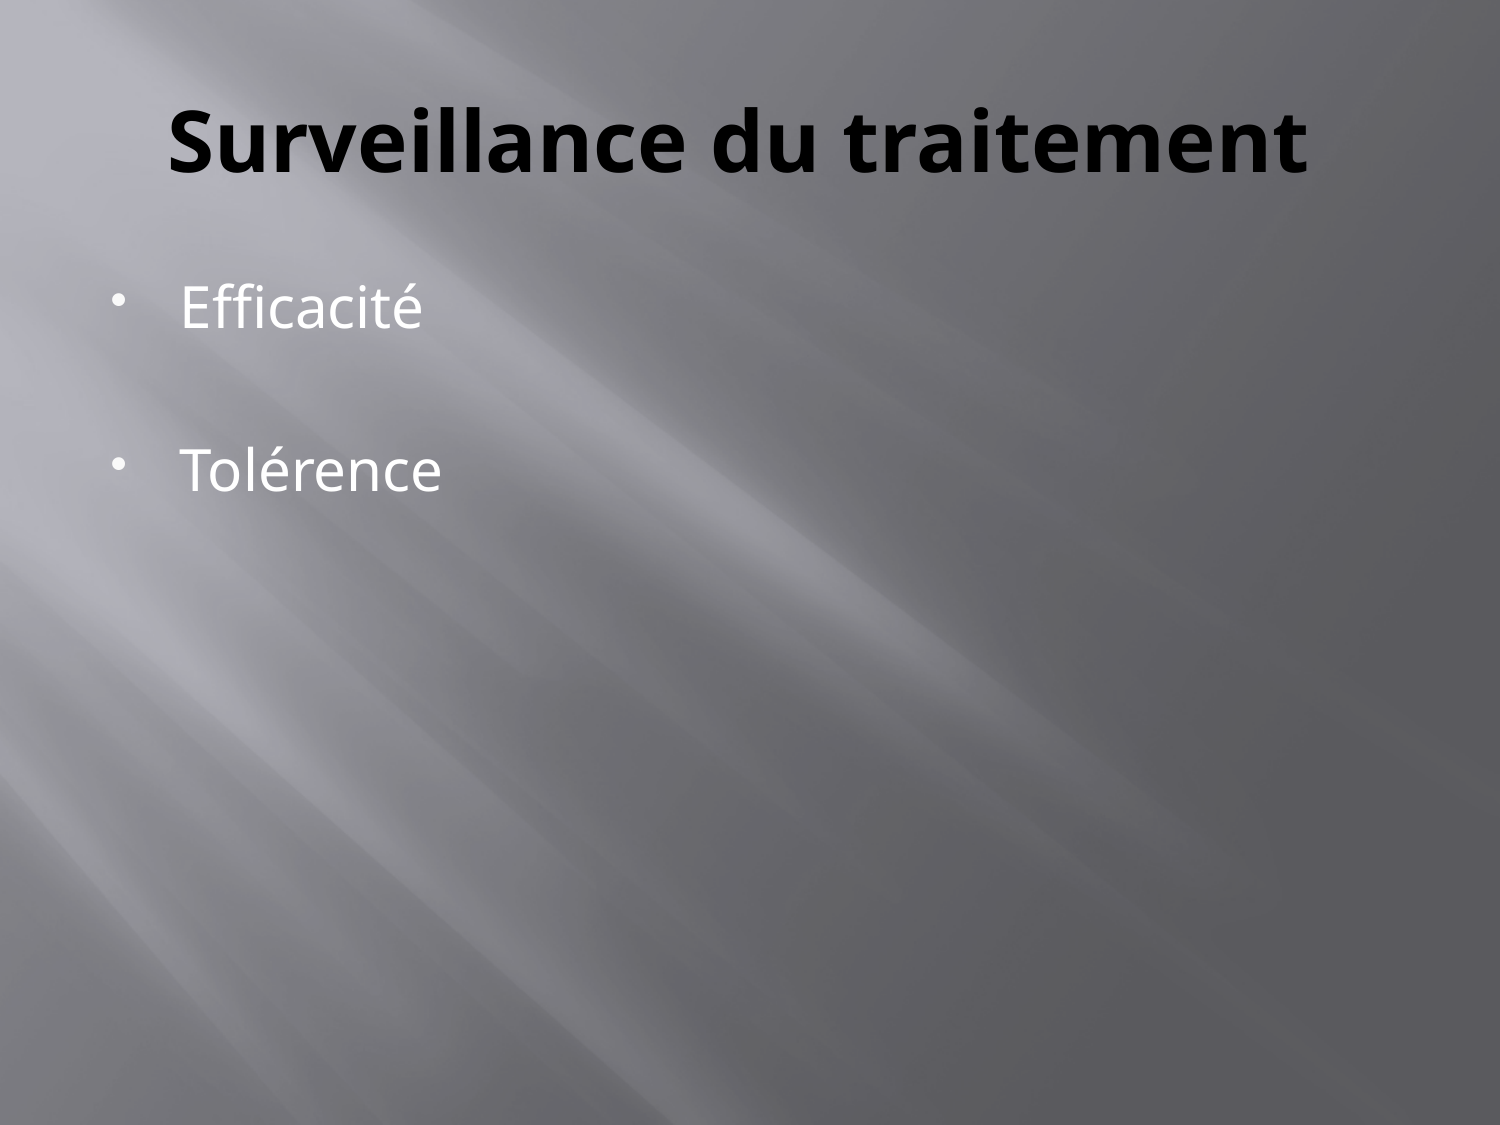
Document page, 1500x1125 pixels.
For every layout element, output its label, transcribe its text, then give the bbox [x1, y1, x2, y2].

title Surveillance du traitement [75, 45, 1425, 233]
list Efficacité Tolérence [75, 262, 1425, 1035]
